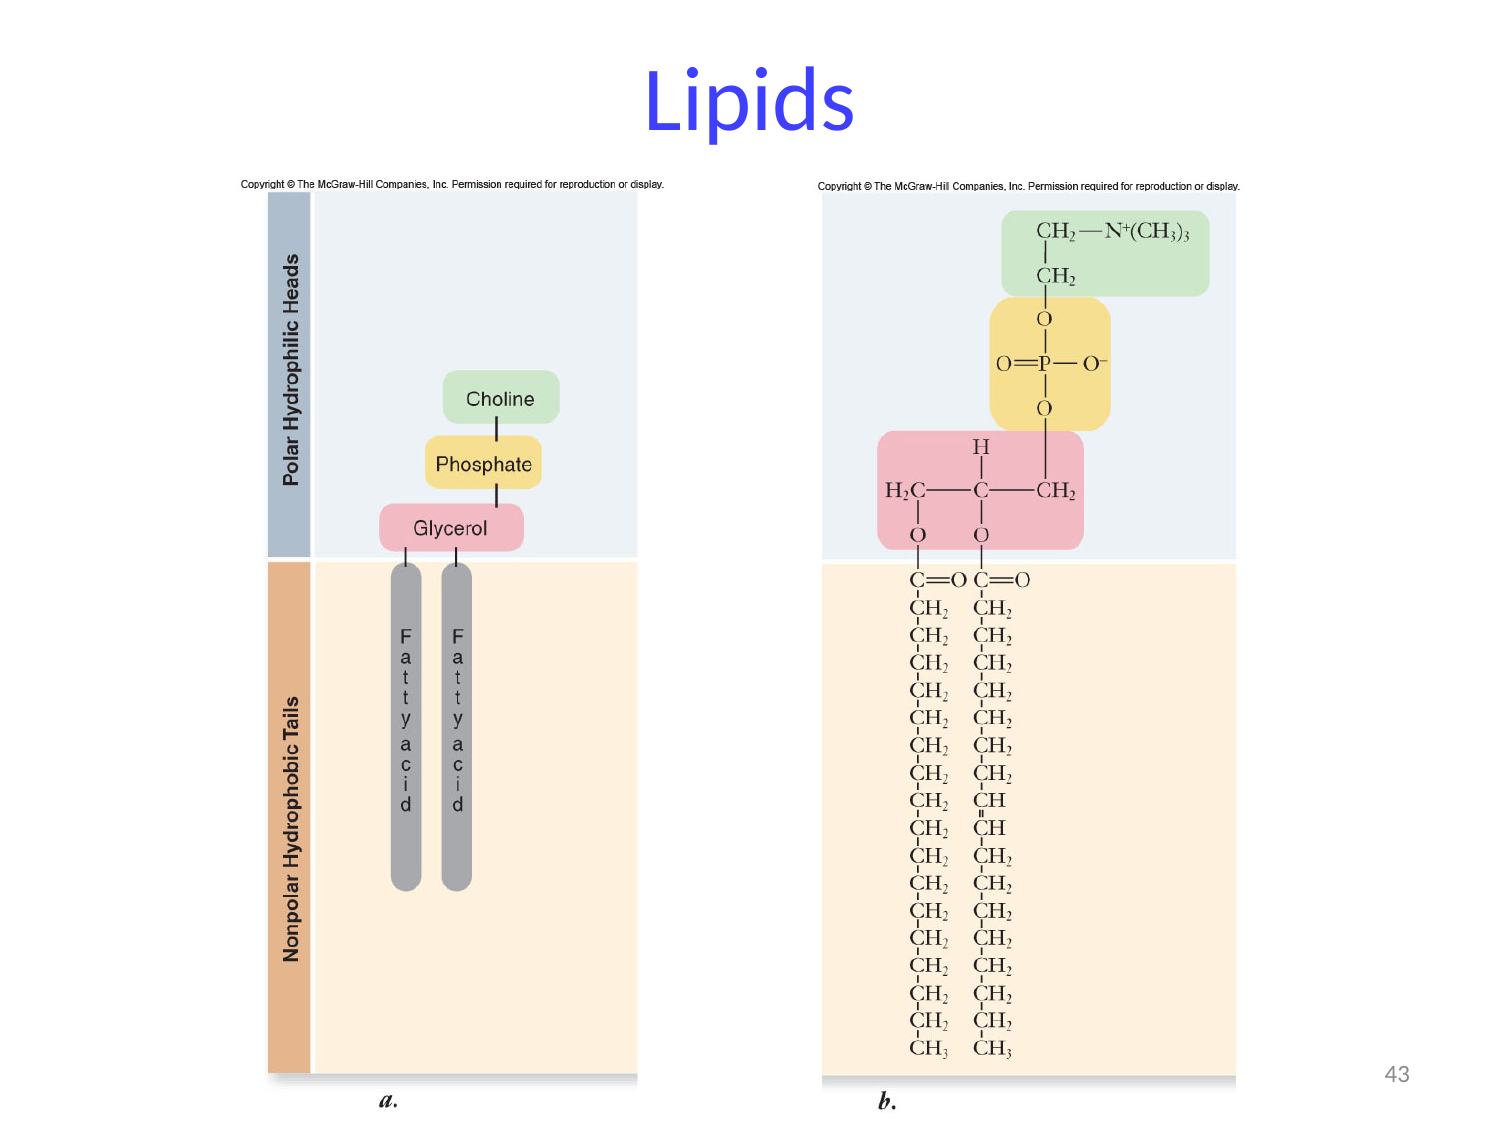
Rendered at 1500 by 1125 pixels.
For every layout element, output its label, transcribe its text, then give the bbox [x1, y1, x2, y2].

title Lipids [75, 0, 1425, 188]
picture [237, 178, 667, 1112]
slide_number 43 [1247, 1042, 1425, 1103]
picture [813, 180, 1243, 1114]
